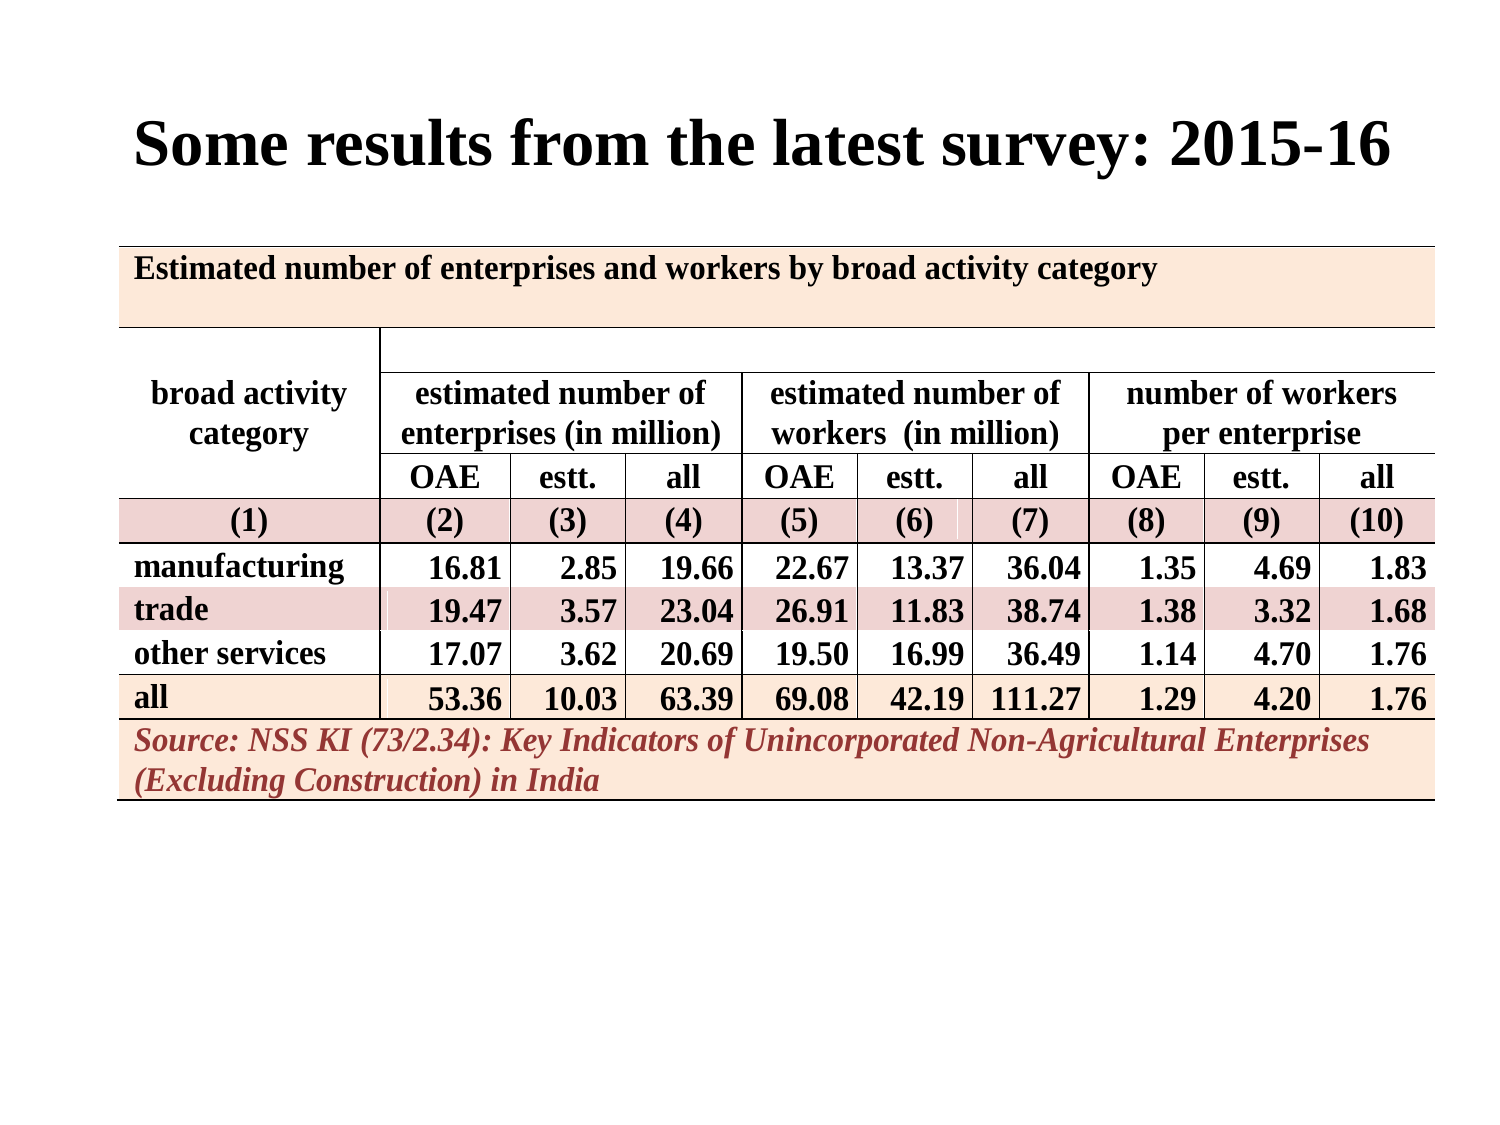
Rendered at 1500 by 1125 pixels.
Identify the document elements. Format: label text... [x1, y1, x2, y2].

title Some results from the latest survey: 2015-16 [75, 45, 1454, 233]
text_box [116, 245, 1454, 915]
